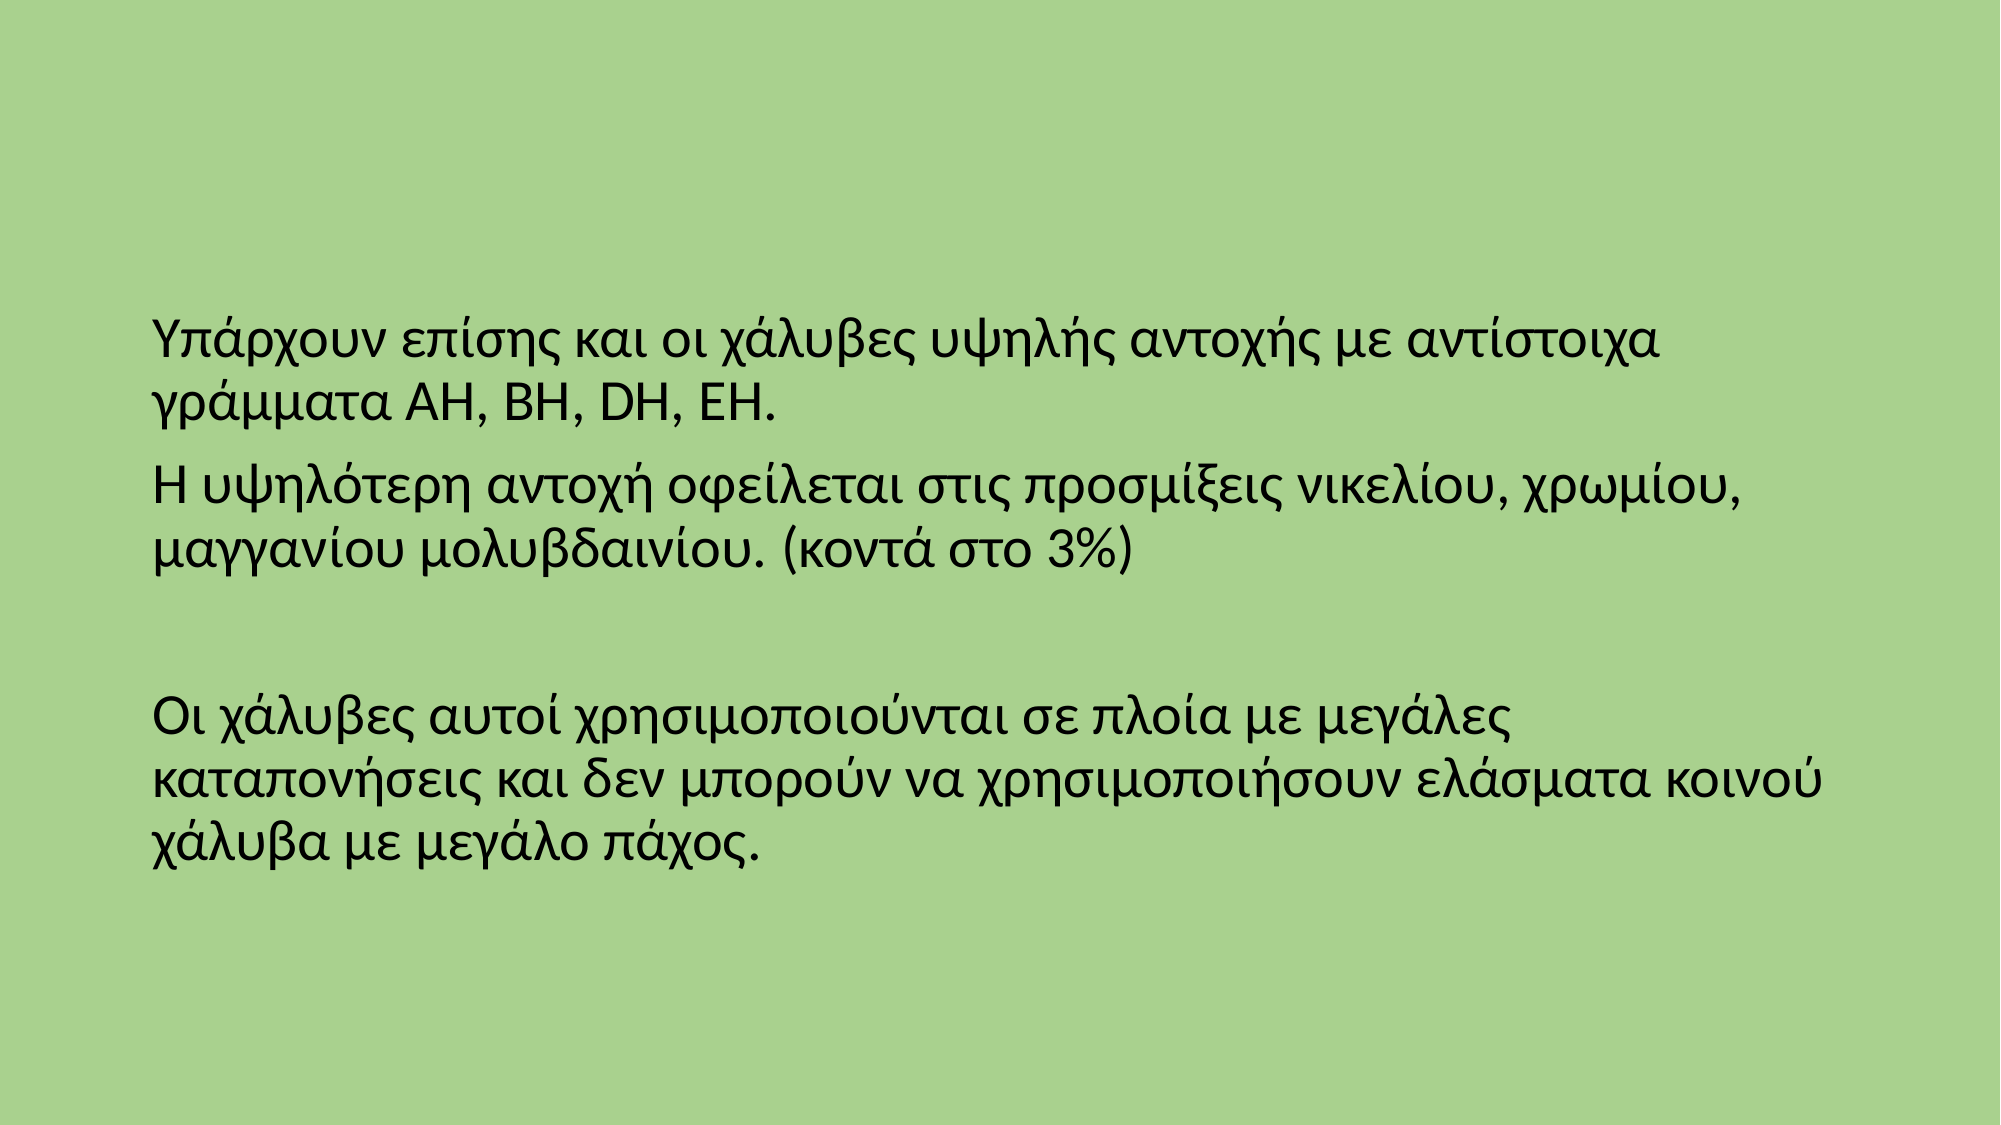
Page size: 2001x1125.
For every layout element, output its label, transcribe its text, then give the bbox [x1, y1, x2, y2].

list Υπάρχουν επίσης και οι χάλυβες υψηλής αντοχής με αντίστοιχα γράμματα AH, BH, DH, EH. Η υψηλότερη αντοχή οφείλεται στις προσμίξεις νικελίου, χρωμίου, μαγγανίου μολυβδαινίου. (κοντά στο 3%) Οι χάλυβες αυτοί χρησιμοποιούνται σε πλοία με μεγάλες καταπονήσεις και δεν μπορούν να χρησιμοποιήσουν ελάσματα κοινού χάλυβα με μεγάλο πάχος. [137, 299, 1863, 1014]
